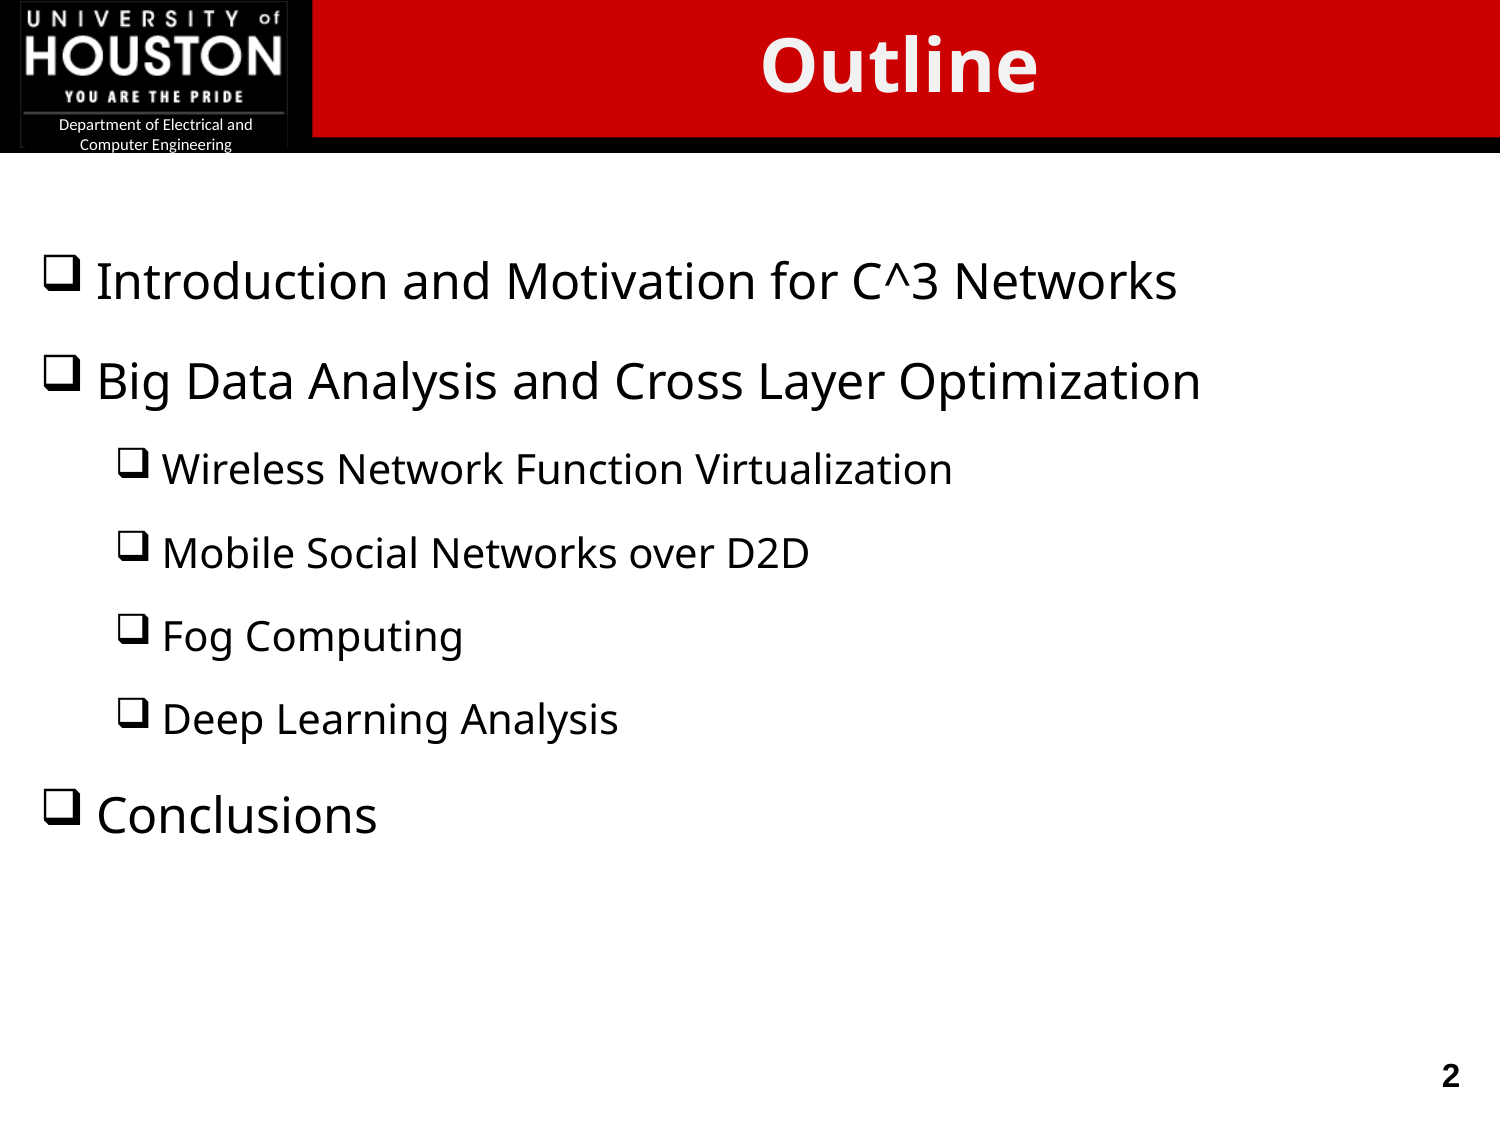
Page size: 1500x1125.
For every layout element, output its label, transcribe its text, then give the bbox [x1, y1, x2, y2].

picture [20, 1, 288, 148]
list Outline [362, 12, 1438, 113]
list Introduction and Motivation for C^3 Networks Big Data Analysis and Cross Layer Optimization Wireless Network Function Virtualization Mobile Social Networks over D2D Fog Computing Deep Learning Analysis Conclusions [24, 212, 1500, 1050]
